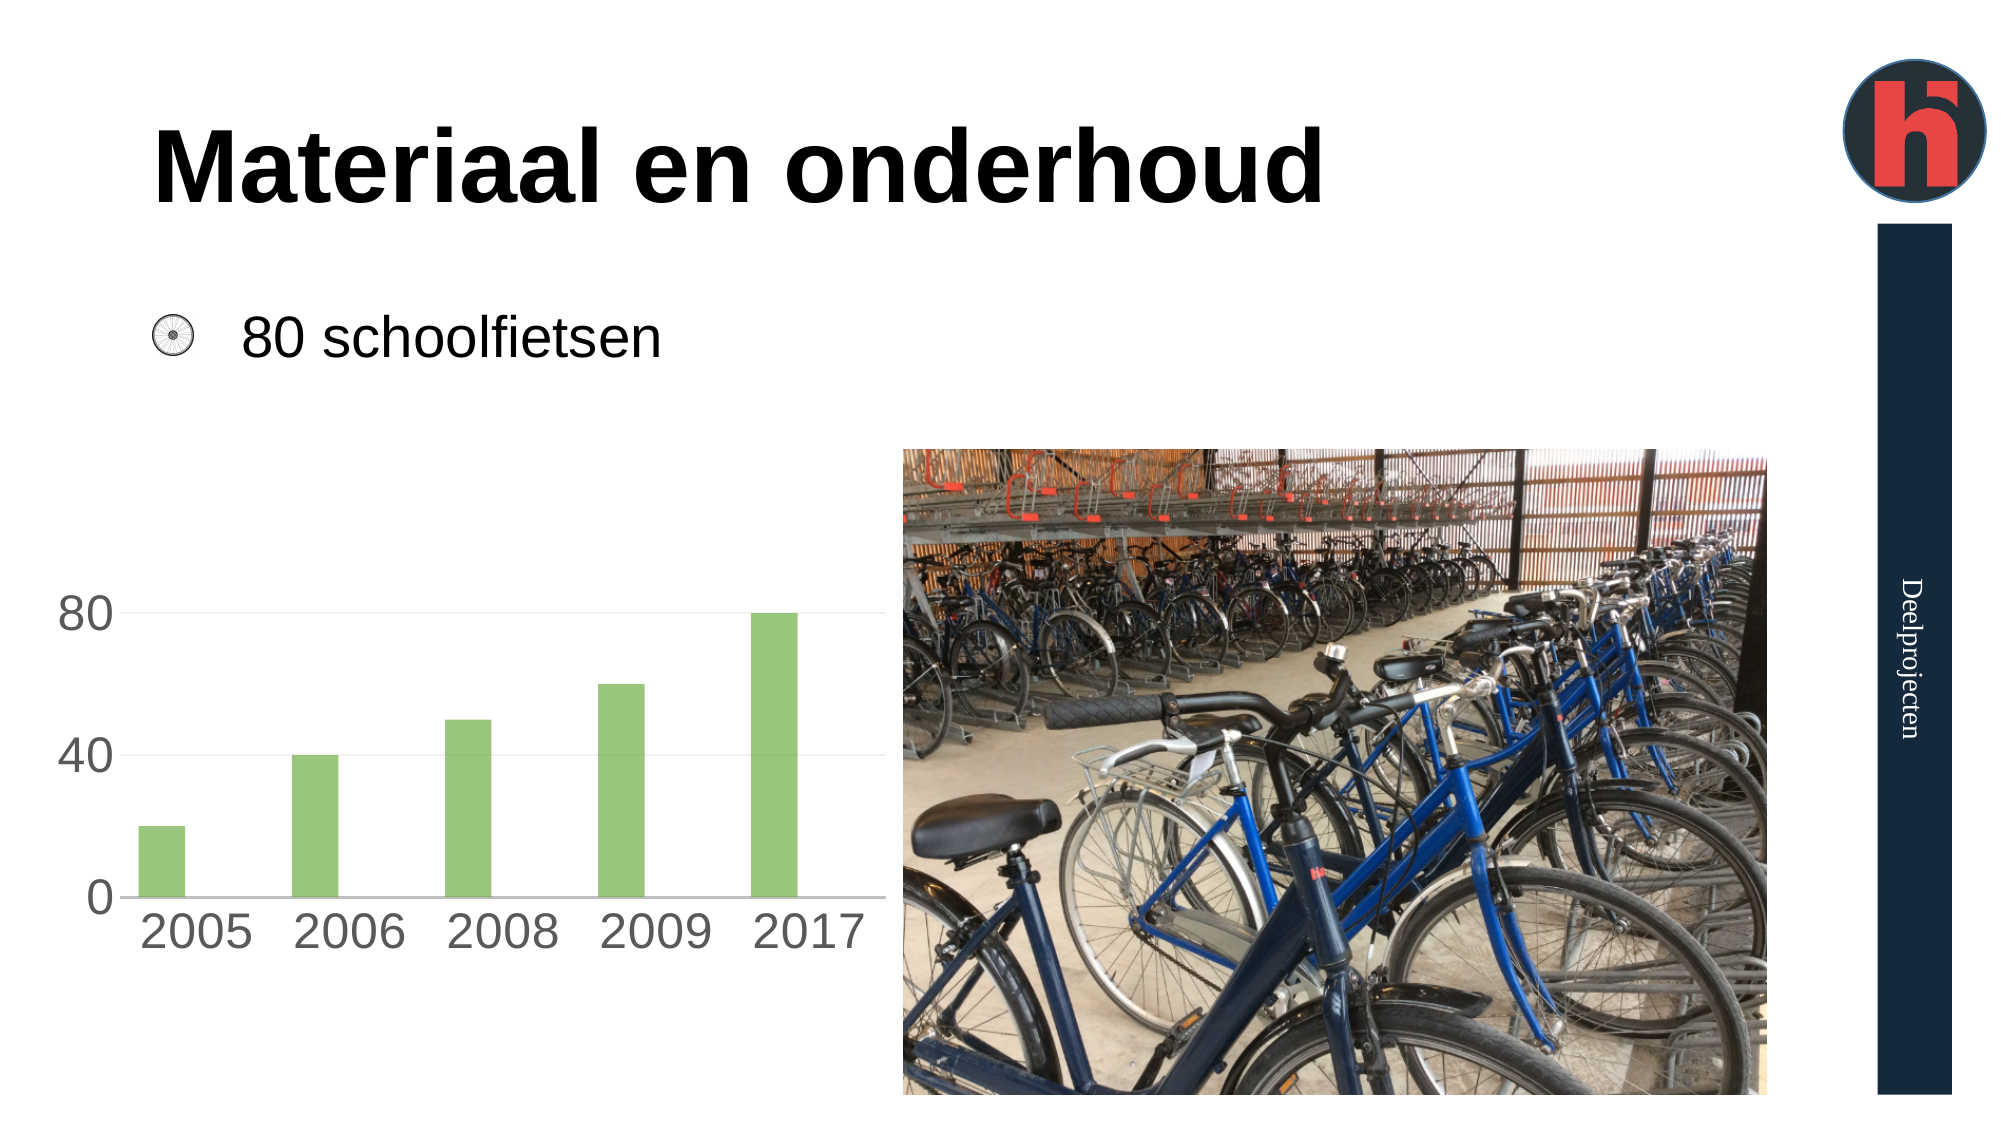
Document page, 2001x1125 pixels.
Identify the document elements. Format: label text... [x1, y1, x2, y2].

list 80 schoolfietsen [137, 299, 1828, 1014]
picture [903, 449, 1767, 1095]
footer Deelprojecten [1877, 223, 1952, 1095]
chart [40, 577, 904, 968]
picture [1845, 61, 1984, 200]
title Materiaal en onderhoud [137, 59, 1828, 278]
picture [152, 314, 194, 356]
